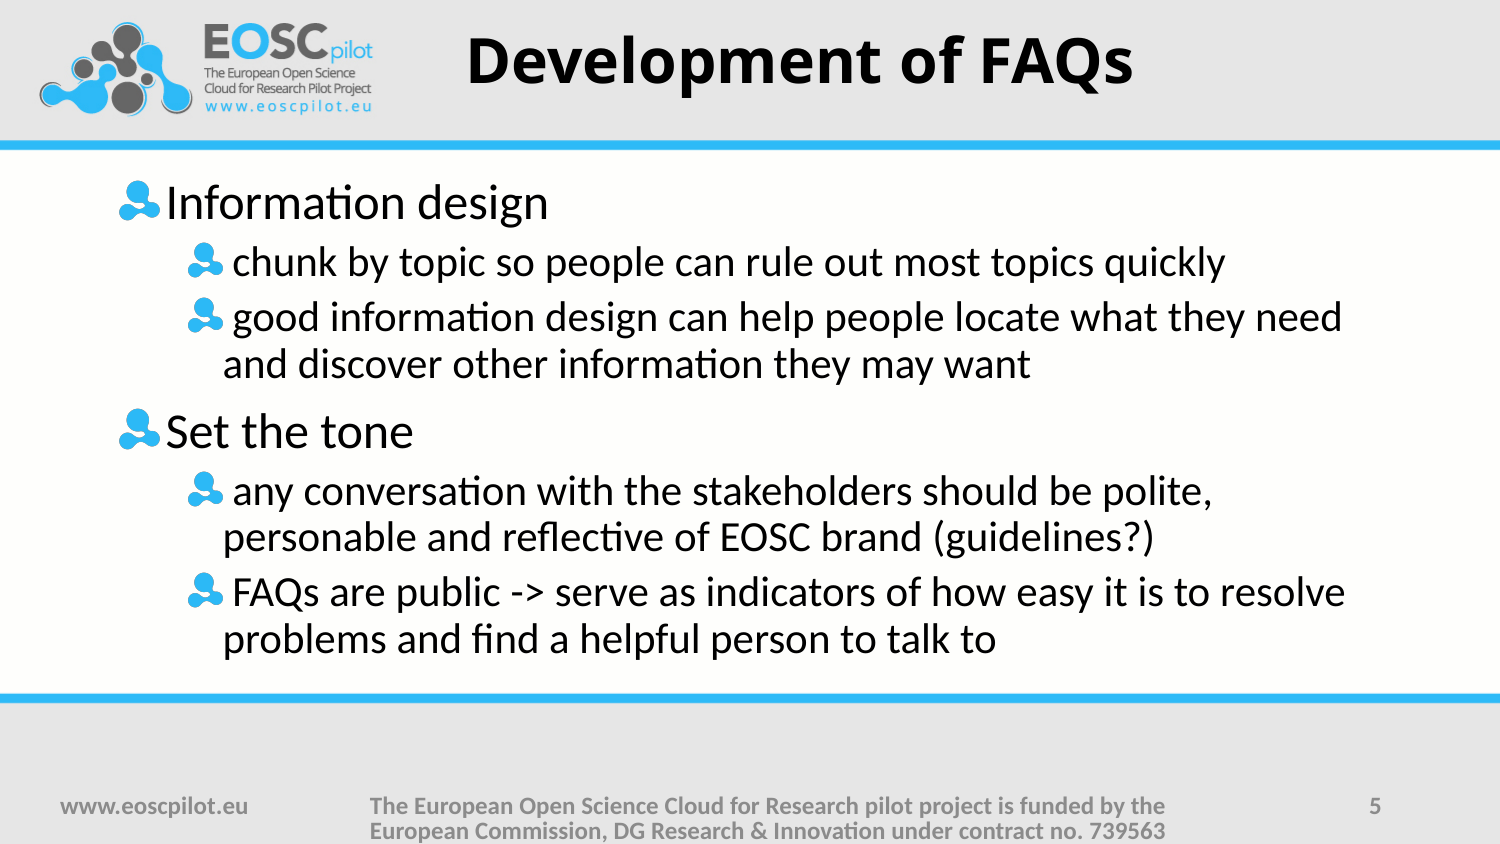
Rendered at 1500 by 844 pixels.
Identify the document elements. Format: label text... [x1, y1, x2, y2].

title Development of FAQs [450, 16, 1500, 110]
picture [0, 0, 1500, 844]
slide_number www.eoscpilot.eu [45, 782, 268, 827]
slide_number 5 [1307, 782, 1397, 827]
footer The European Open Science Cloud for Research pilot project is funded by the European Commission, DG Research & Innovation under contract no. 739563 [354, 782, 1191, 827]
list Information design chunk by topic so people can rule out most topics quickly good information design can help people locate what they need and discover other information they may want Set the tone any conversation with the stakeholders should be polite, personable and reflective of EOSC brand (guidelines?) FAQs are public -> serve as indicators of how easy it is to resolve problems and find a helpful person to talk to [103, 169, 1397, 676]
